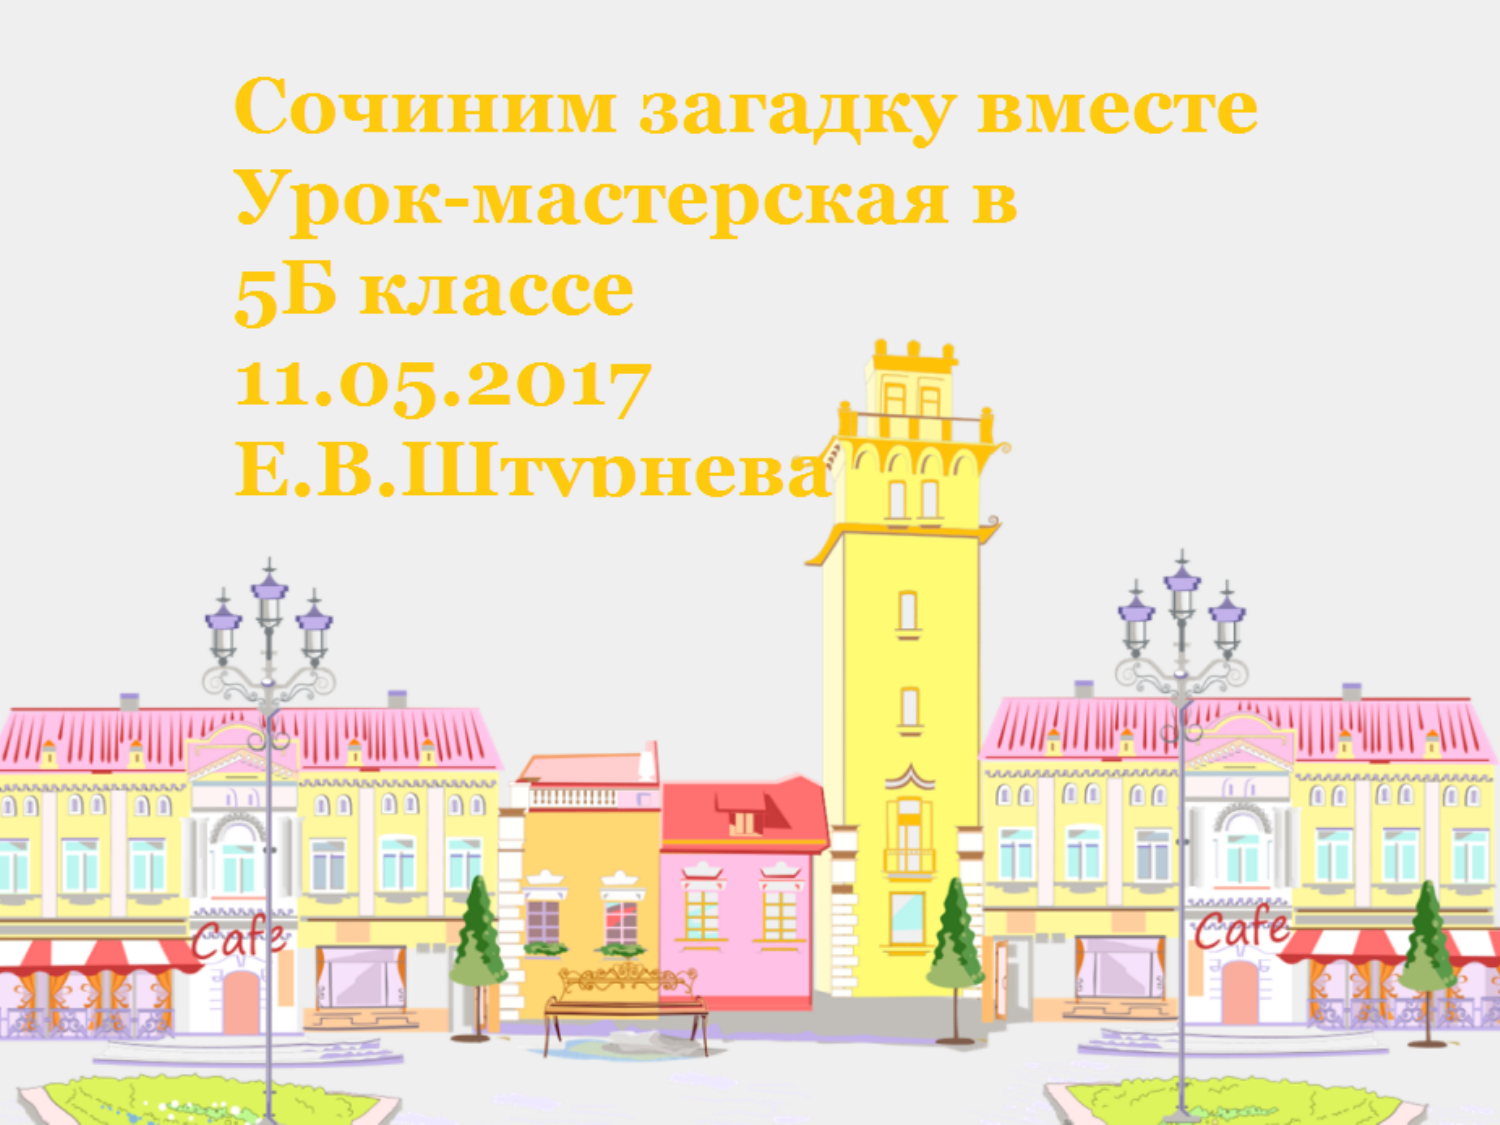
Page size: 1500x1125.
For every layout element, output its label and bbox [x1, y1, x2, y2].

list [0, 0, 1500, 1125]
